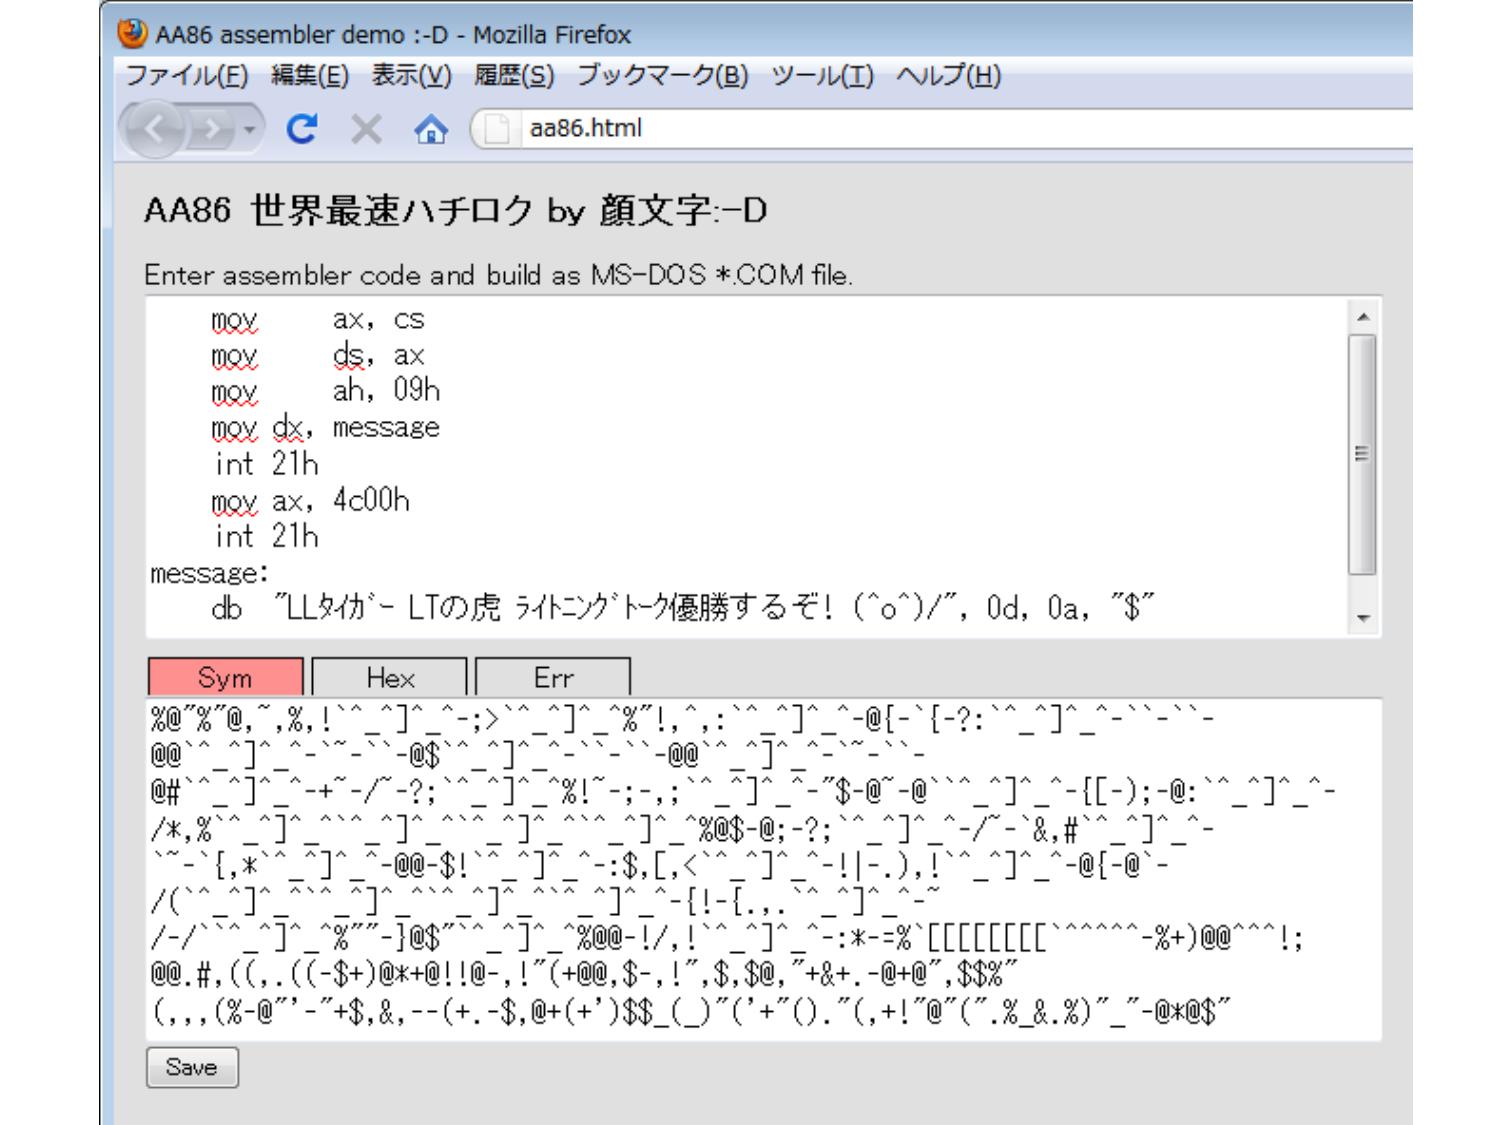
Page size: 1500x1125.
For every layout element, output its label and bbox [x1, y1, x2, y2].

text_box [0, 0, 97, 1125]
text_box [1413, 0, 1500, 1125]
picture [99, 0, 1413, 1125]
